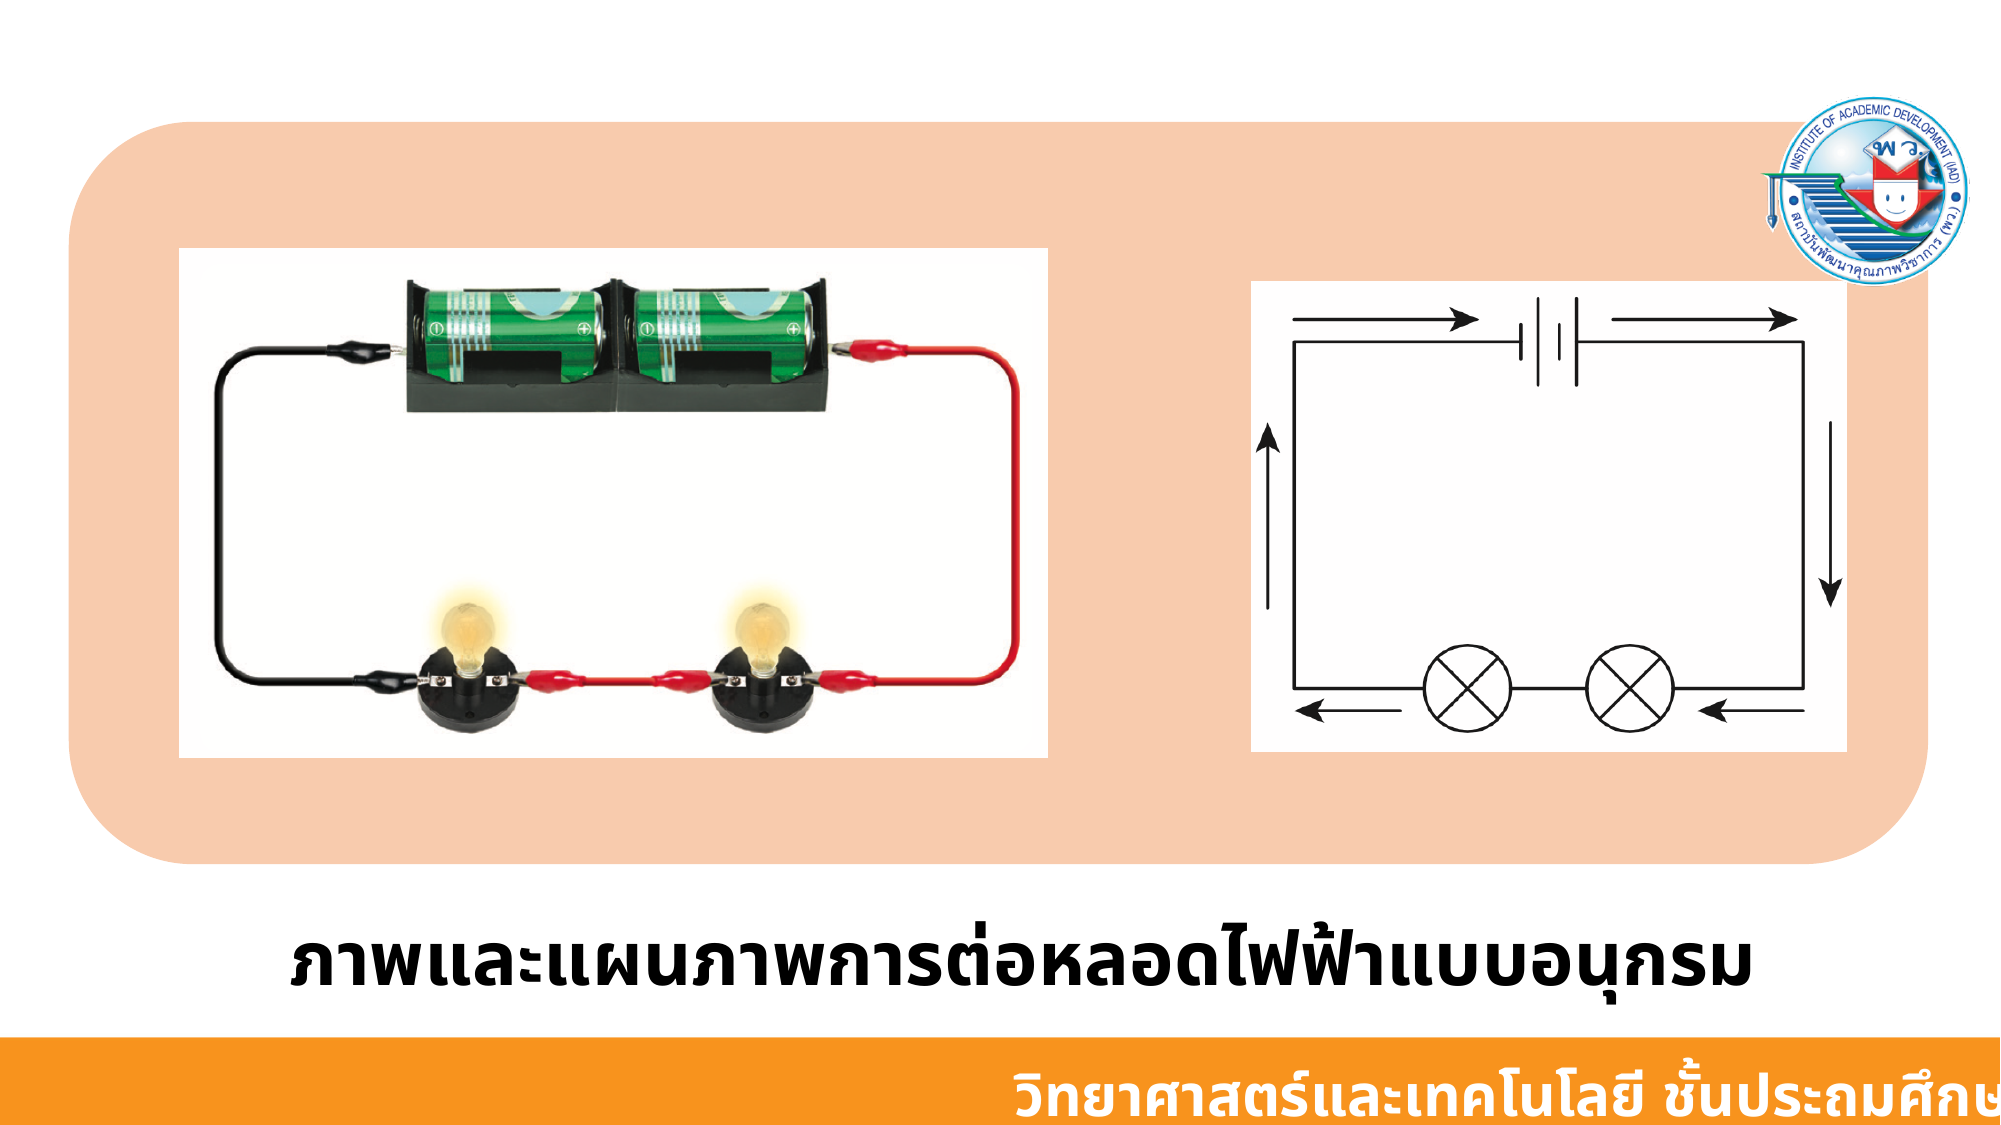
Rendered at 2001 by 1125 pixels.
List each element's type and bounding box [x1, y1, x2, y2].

picture [0, 0, 2000, 1125]
text_box [68, 121, 1929, 865]
